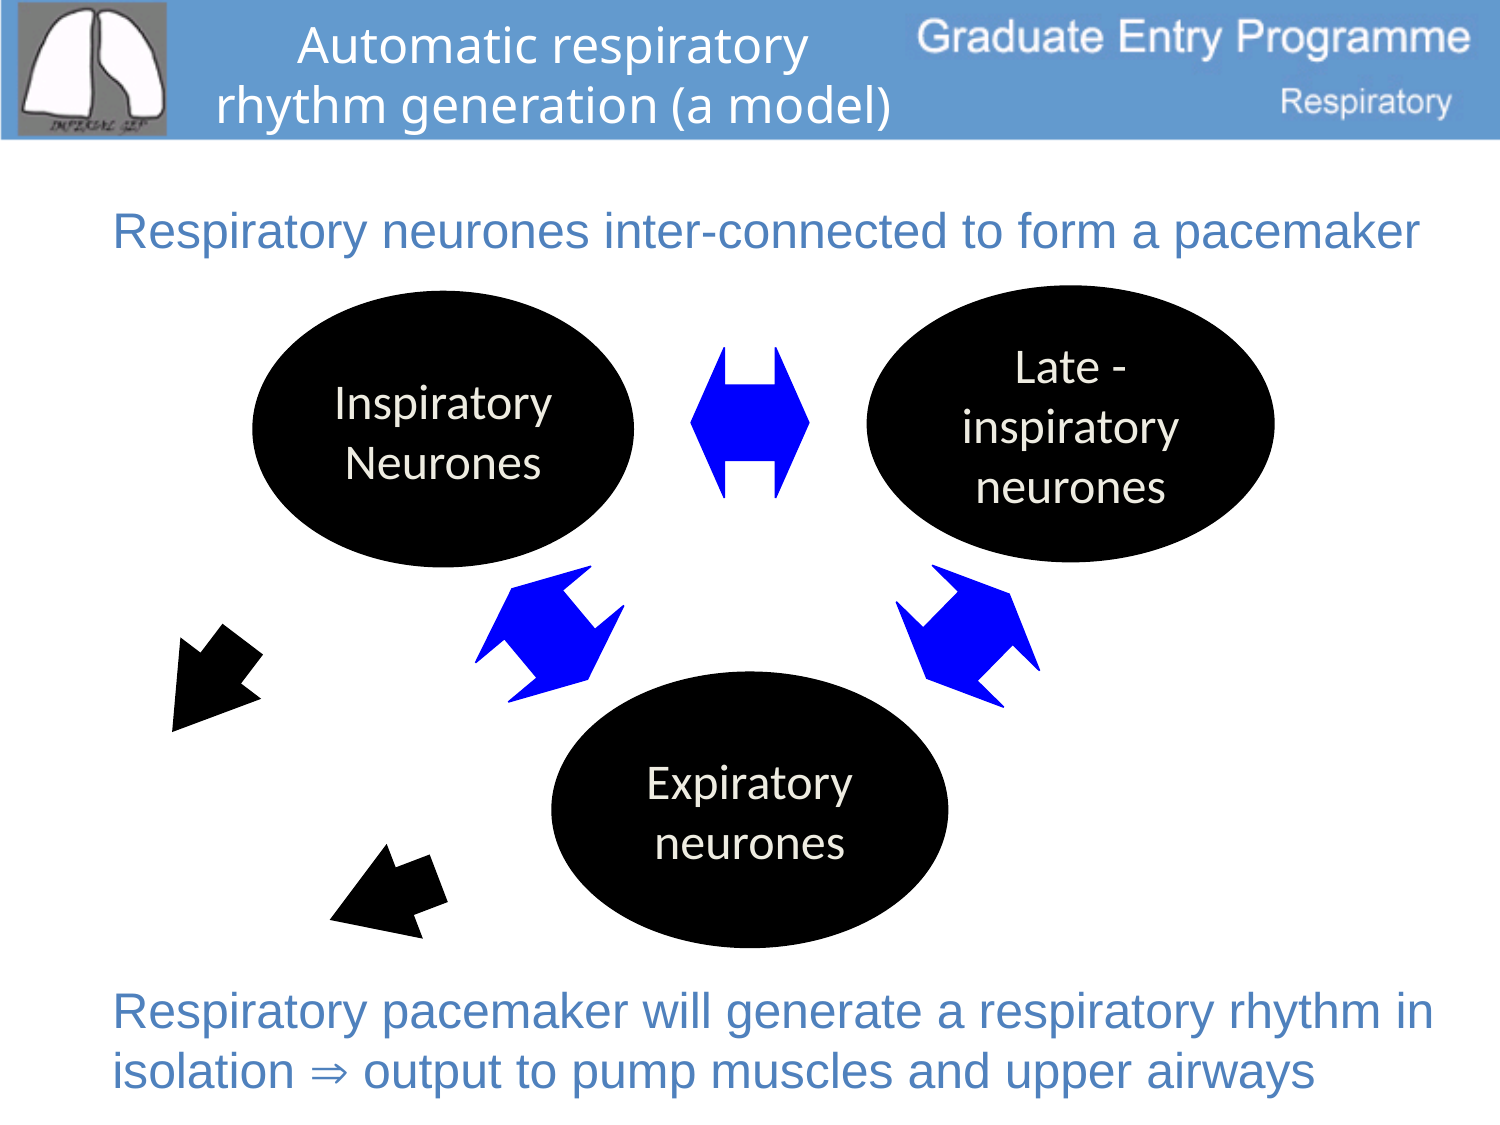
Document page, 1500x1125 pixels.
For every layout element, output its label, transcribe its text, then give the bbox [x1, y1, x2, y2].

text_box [474, 347, 1044, 696]
picture [0, 0, 1500, 144]
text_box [158, 627, 443, 949]
text_box Respiratory neurones inter-connected to form a pacemaker Respiratory pacemaker will generate a respiratory rhythm in isolation  output to pump muscles and upper airways [97, 191, 1500, 1107]
